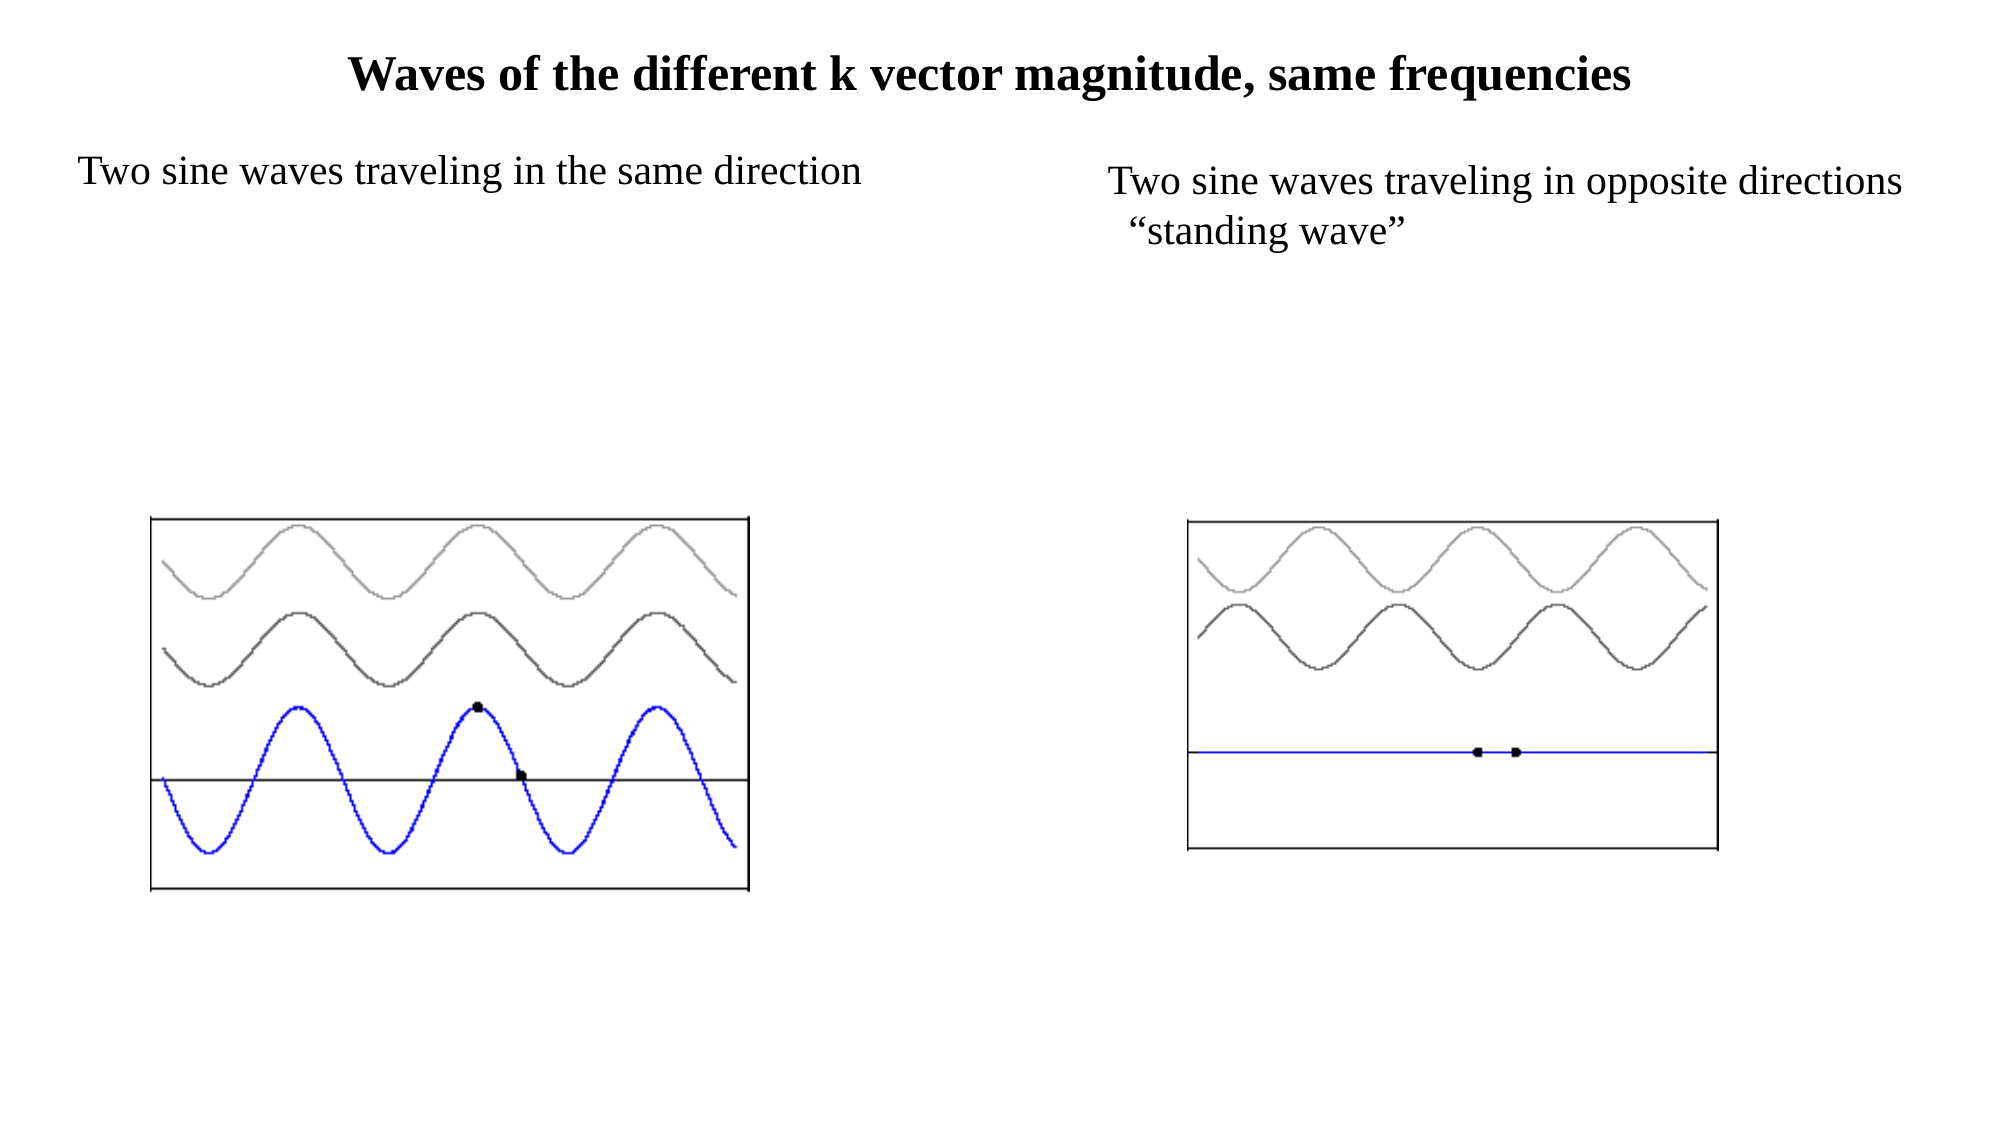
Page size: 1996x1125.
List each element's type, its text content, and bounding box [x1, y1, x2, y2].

picture [1187, 420, 1719, 951]
text_box Waves of the different k vector magnitude, same frequencies [332, 33, 1649, 108]
picture [149, 404, 750, 1005]
text_box Two sine waves traveling in opposite directions “standing wave” [1092, 145, 1919, 261]
text_box Two sine waves traveling in the same direction [62, 135, 888, 200]
